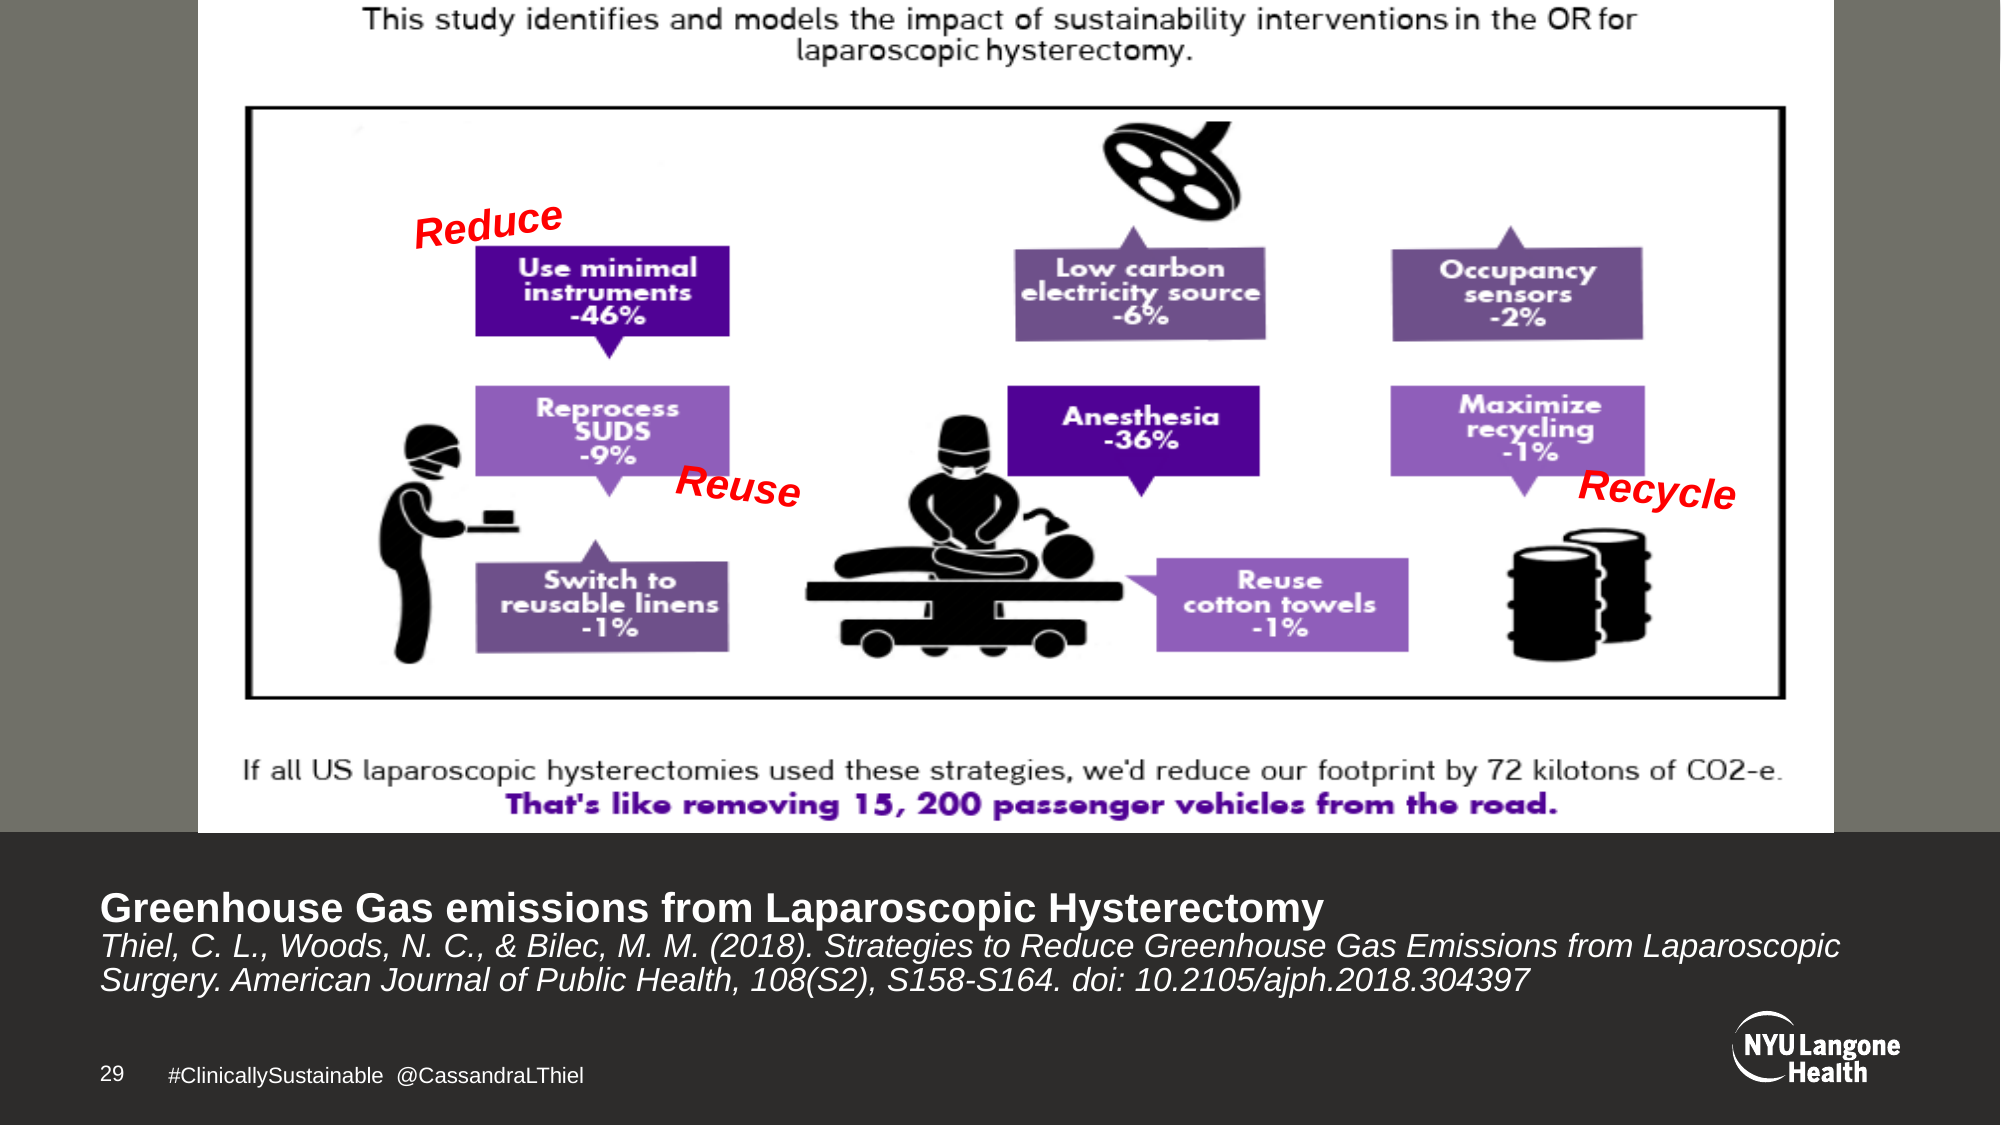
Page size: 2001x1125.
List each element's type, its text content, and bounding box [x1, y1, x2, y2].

picture [0, 0, 2000, 833]
title Greenhouse Gas emissions from Laparoscopic Hysterectomy Thiel, C. L., Woods, N. C., & Bilec, M. M. (2018). Strategies to Reduce Greenhouse Gas Emissions from Laparoscopic Surgery. American Journal of Public Health, 108(S2), S158-S164. doi: 10.2105/ajph.2018.304397 [99, 930, 1900, 999]
footer #ClinicallySustainable @CassandraLThiel [168, 1060, 910, 1088]
slide_number 29 [99, 1059, 156, 1087]
